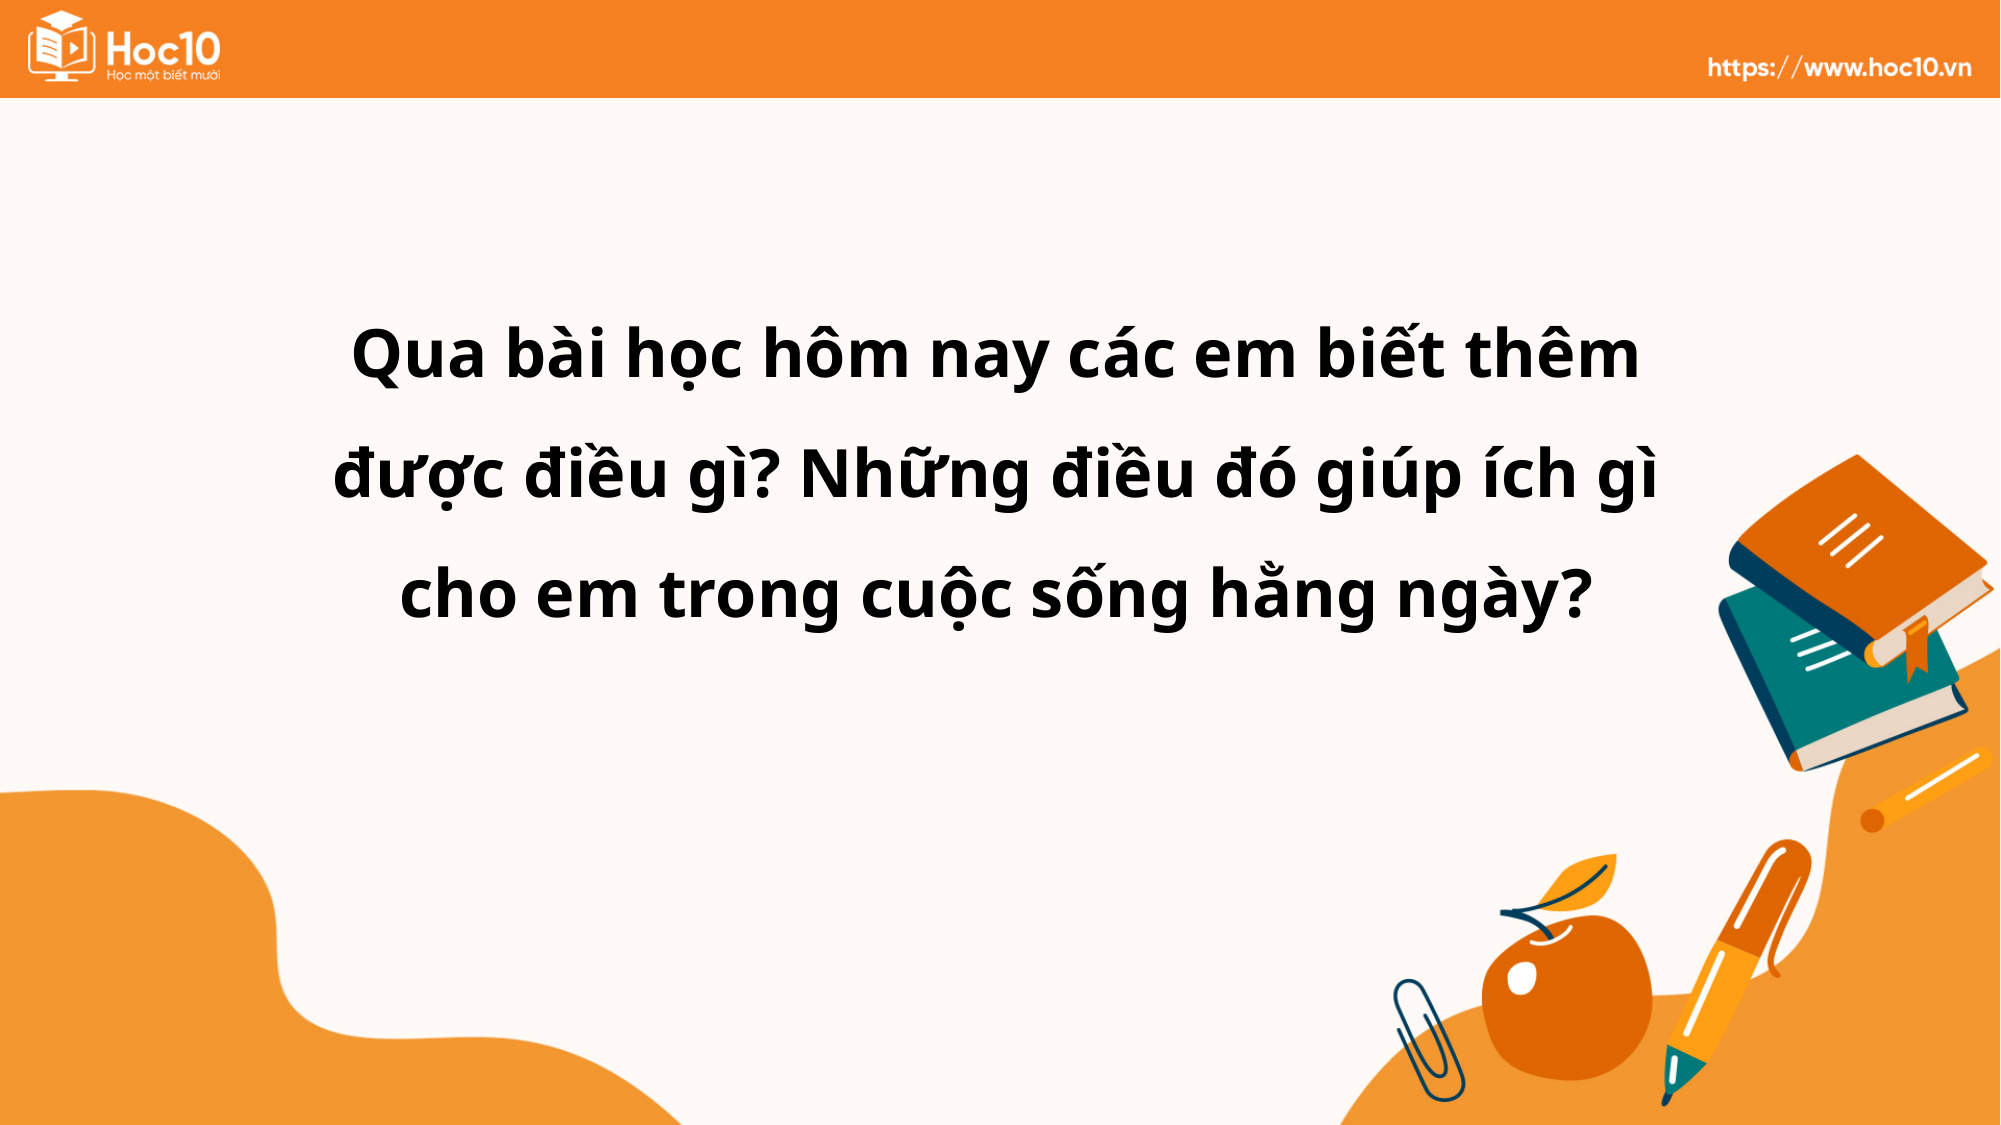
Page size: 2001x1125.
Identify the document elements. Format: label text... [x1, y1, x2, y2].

text_box Qua bài học hôm nay các em biết thêm được điều gì? Những điều đó giúp ích gì cho em trong cuộc sống hằng ngày? [253, 263, 1740, 638]
picture [0, 0, 2001, 1125]
